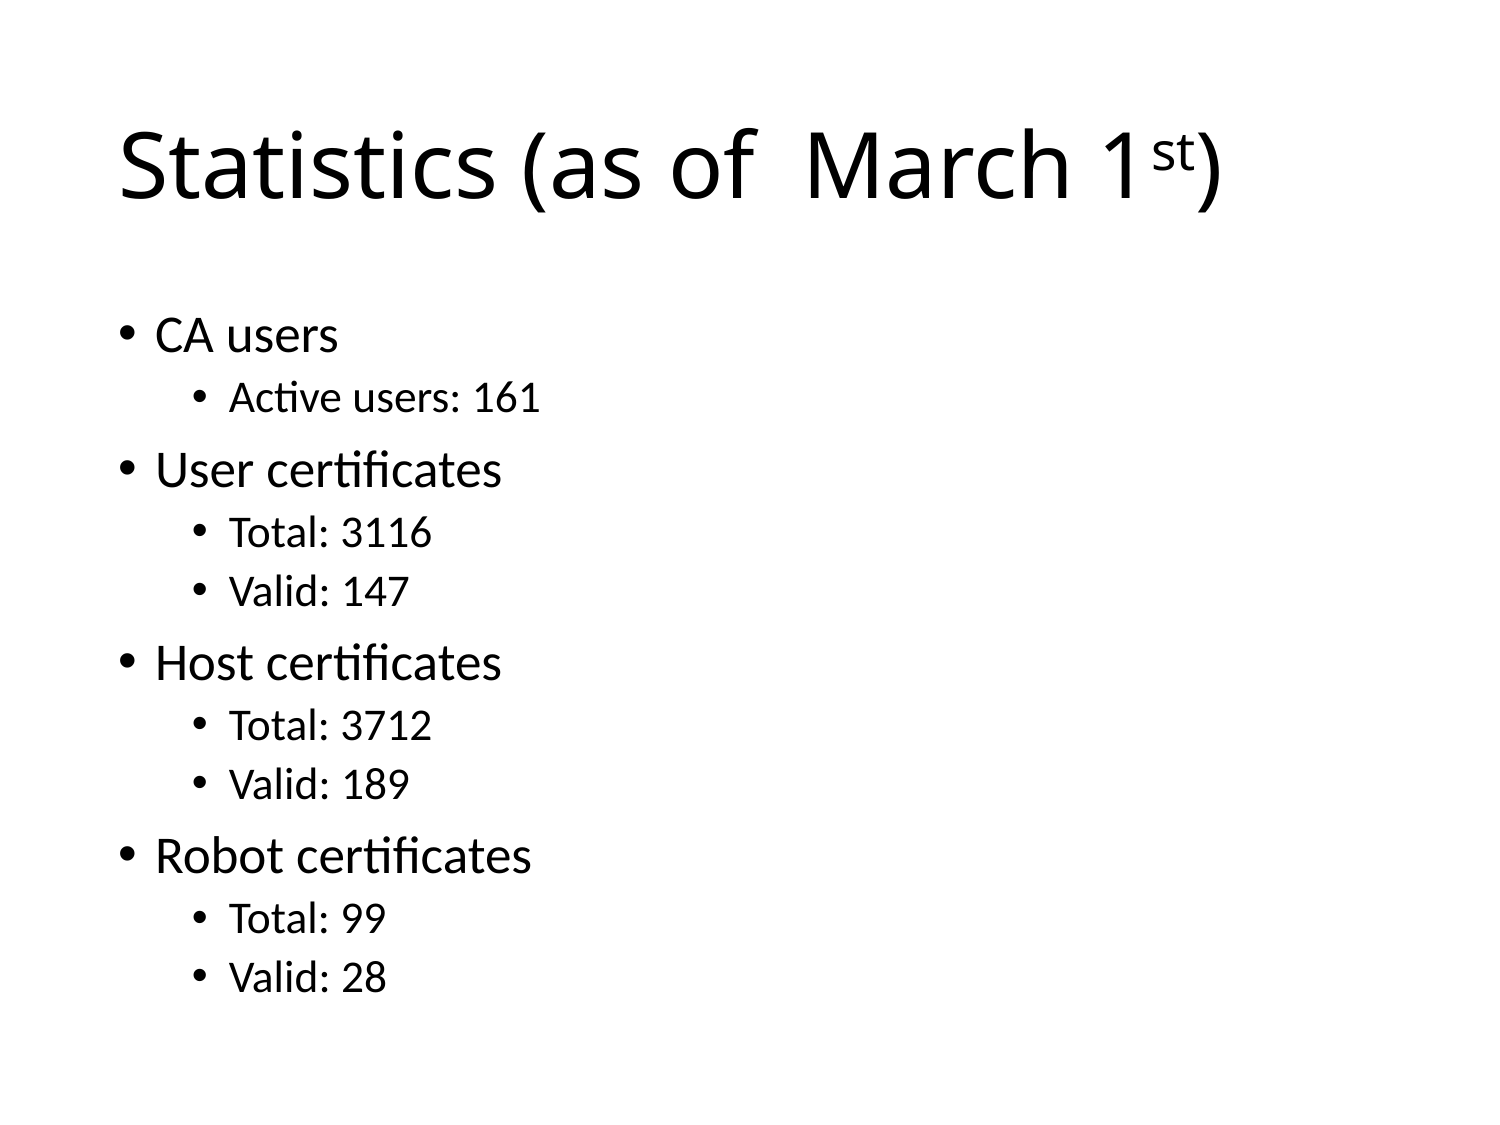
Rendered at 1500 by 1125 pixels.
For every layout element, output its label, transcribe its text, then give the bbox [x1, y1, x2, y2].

title Statistics (as of March 1st) [103, 59, 1397, 278]
list CA users Active users: 161 User certificates Total: 3116 Valid: 147 Host certificates Total: 3712 Valid: 189 Robot certificates Total: 99 Valid: 28 [103, 299, 1397, 1014]
